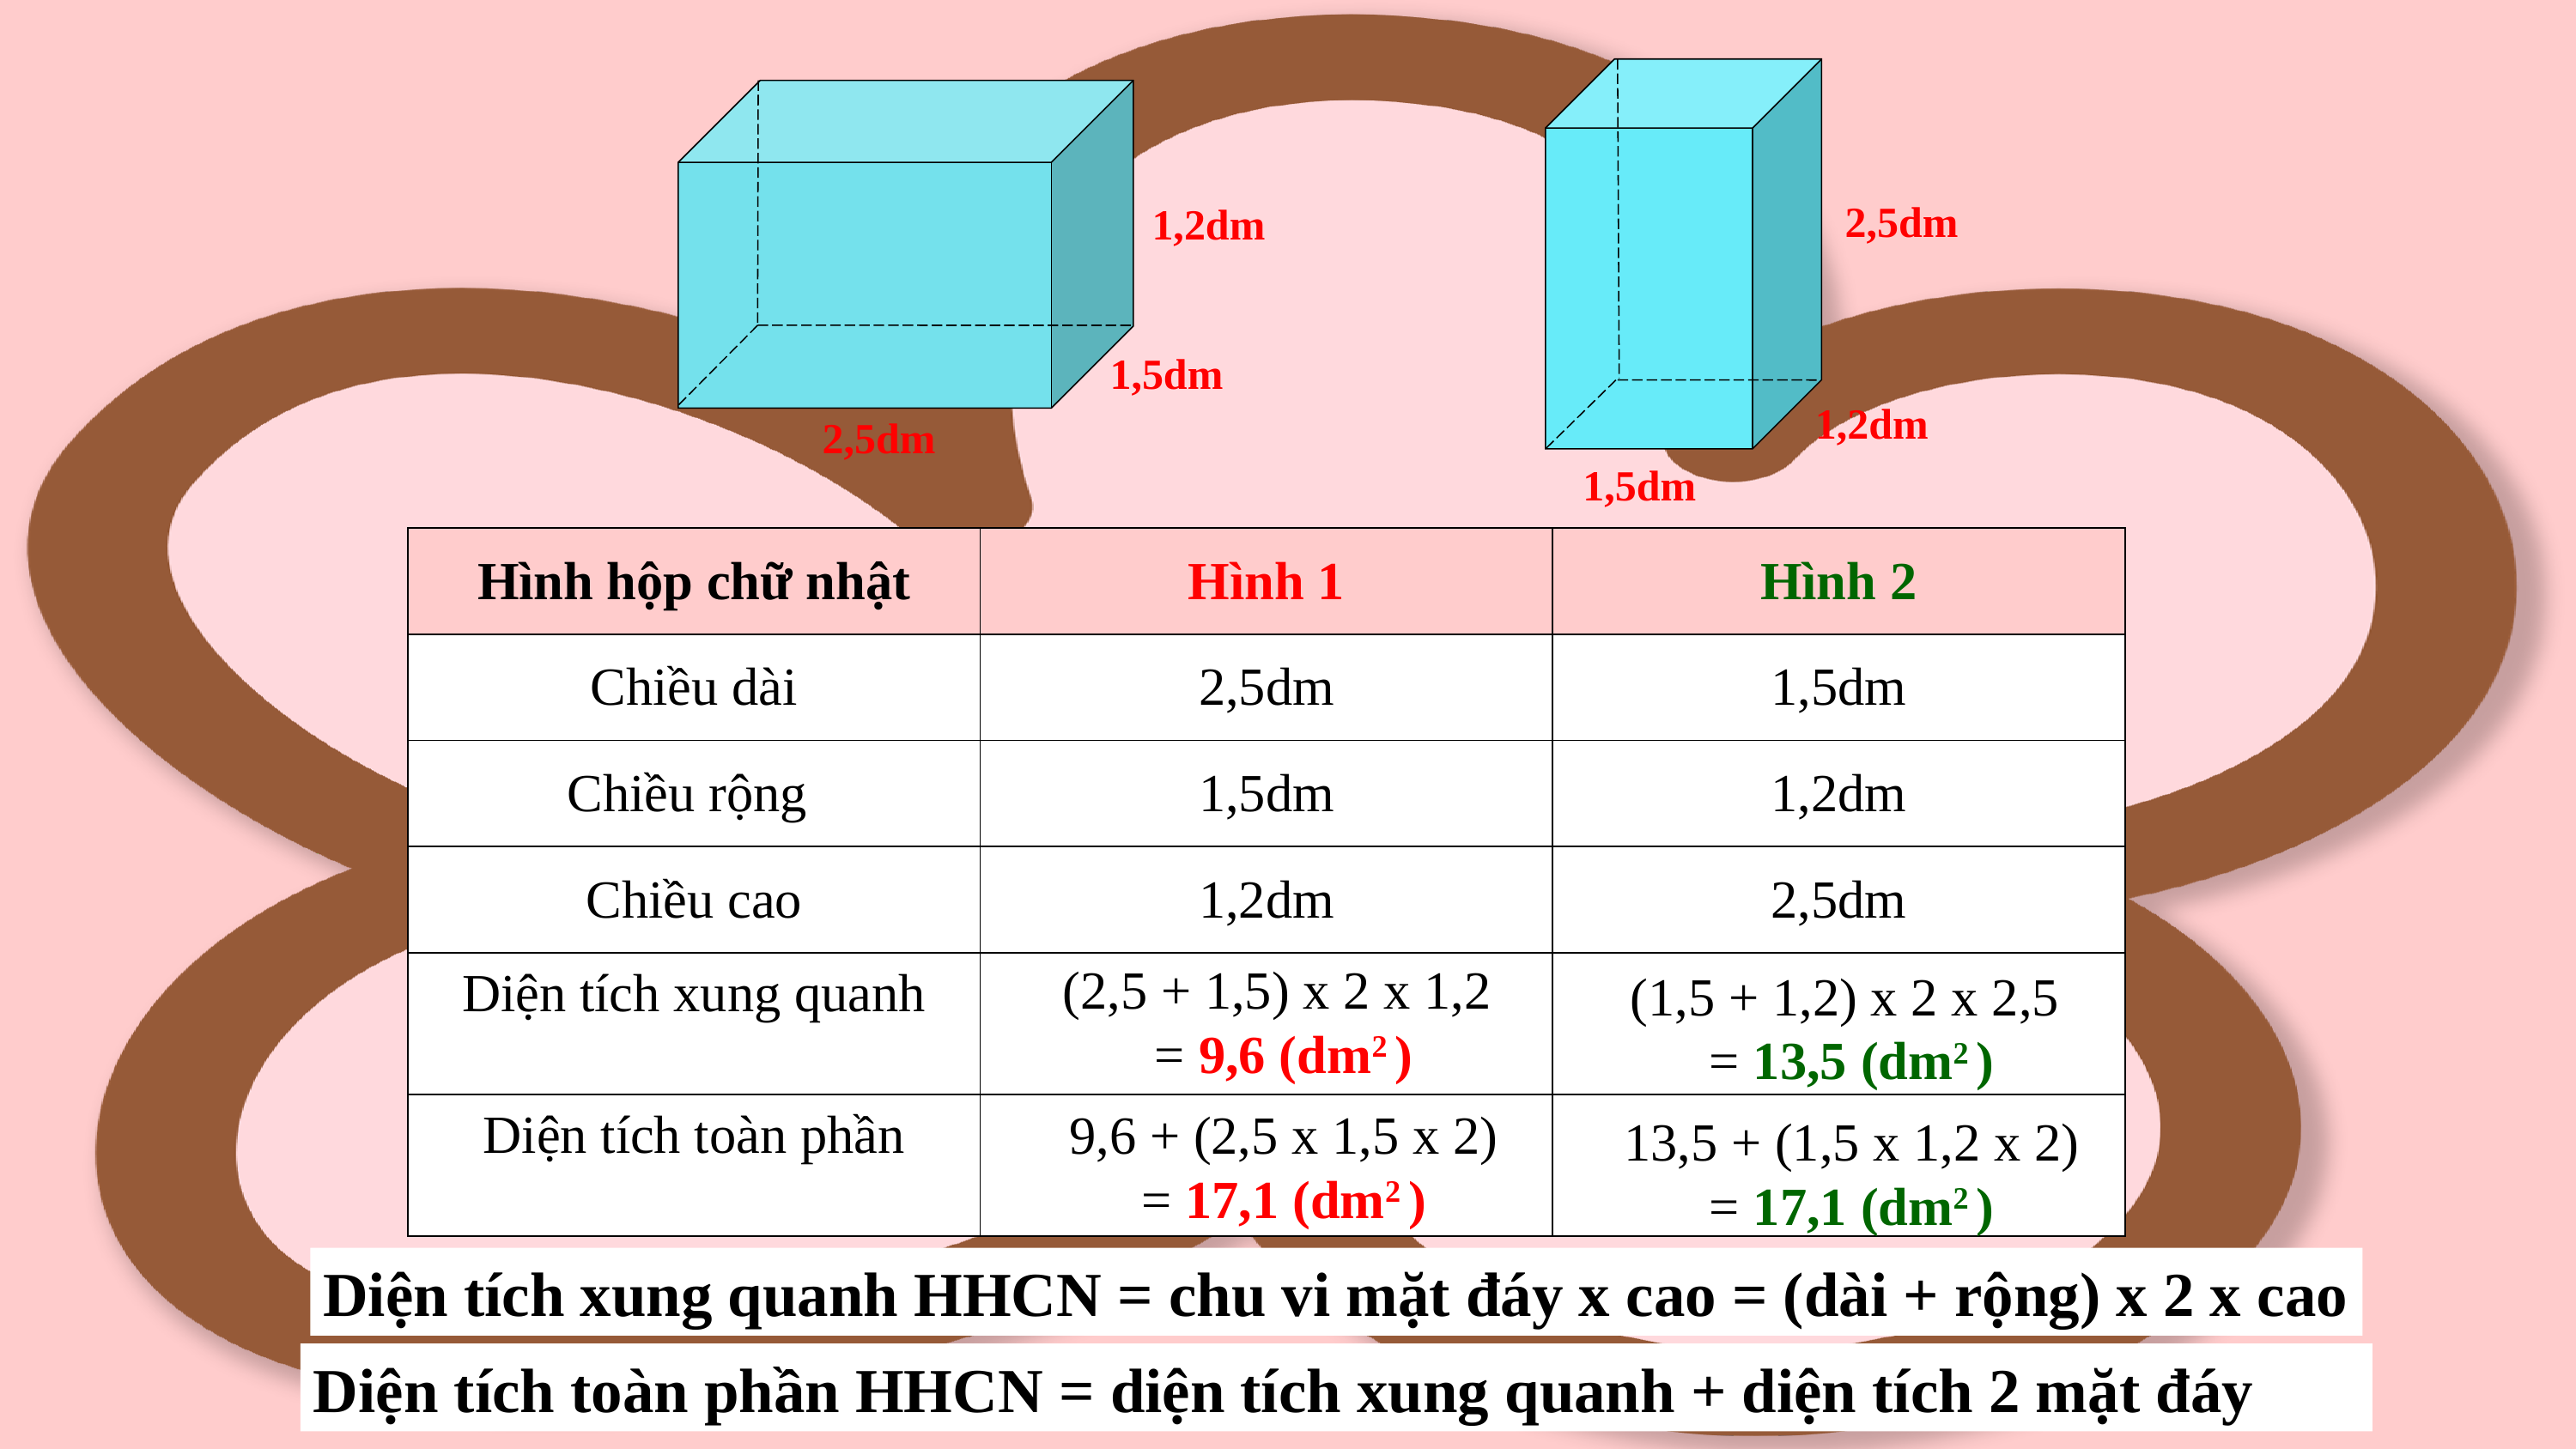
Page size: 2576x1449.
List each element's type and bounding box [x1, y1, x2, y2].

picture [0, 14, 2576, 1436]
text_box [676, 80, 1291, 470]
text_box [1545, 58, 2039, 518]
